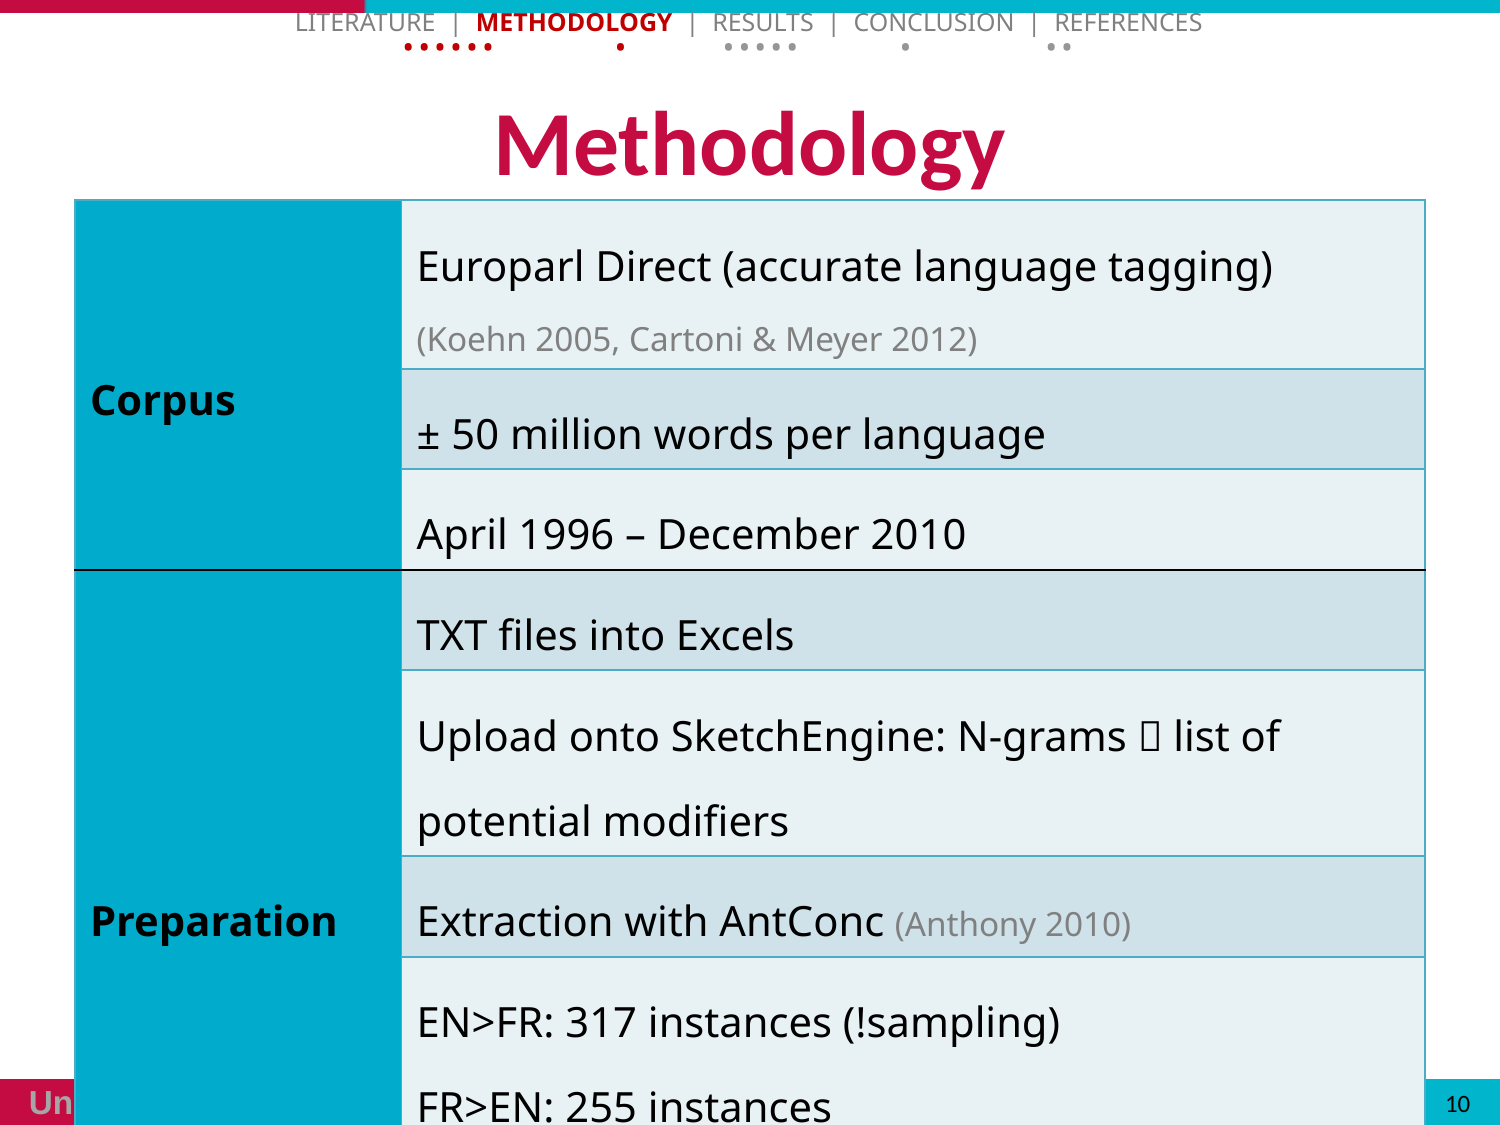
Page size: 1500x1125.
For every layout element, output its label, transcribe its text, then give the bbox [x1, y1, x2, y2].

table_cell TXT files into Excels [402, 571, 1424, 669]
text_box Literature | Methodology | Results | Conclusion | References [0, 0, 1500, 37]
text_box • • • • • • • • • • • • • • • [388, 23, 1260, 89]
table_cell Extraction with AntConc (Anthony 2010) [402, 857, 1424, 956]
table_cell EN>FR: 317 instances (!sampling) FR>EN: 255 instances [402, 958, 1424, 1125]
table_header Corpus [76, 201, 401, 569]
table_cell Preparation [76, 571, 401, 1125]
table_cell ± 50 million words per language [402, 370, 1424, 468]
table_header Europarl Direct (accurate language tagging) (Koehn 2005, Cartoni & Meyer 2012) [402, 201, 1424, 368]
table_cell April 1996 – December 2010 [402, 470, 1424, 569]
slide_number 10 [1426, 1079, 1500, 1125]
table_cell Upload onto SketchEngine: N-grams  list of potential modifiers [402, 671, 1424, 855]
title Methodology [74, 44, 1426, 199]
picture [0, 1079, 74, 1125]
